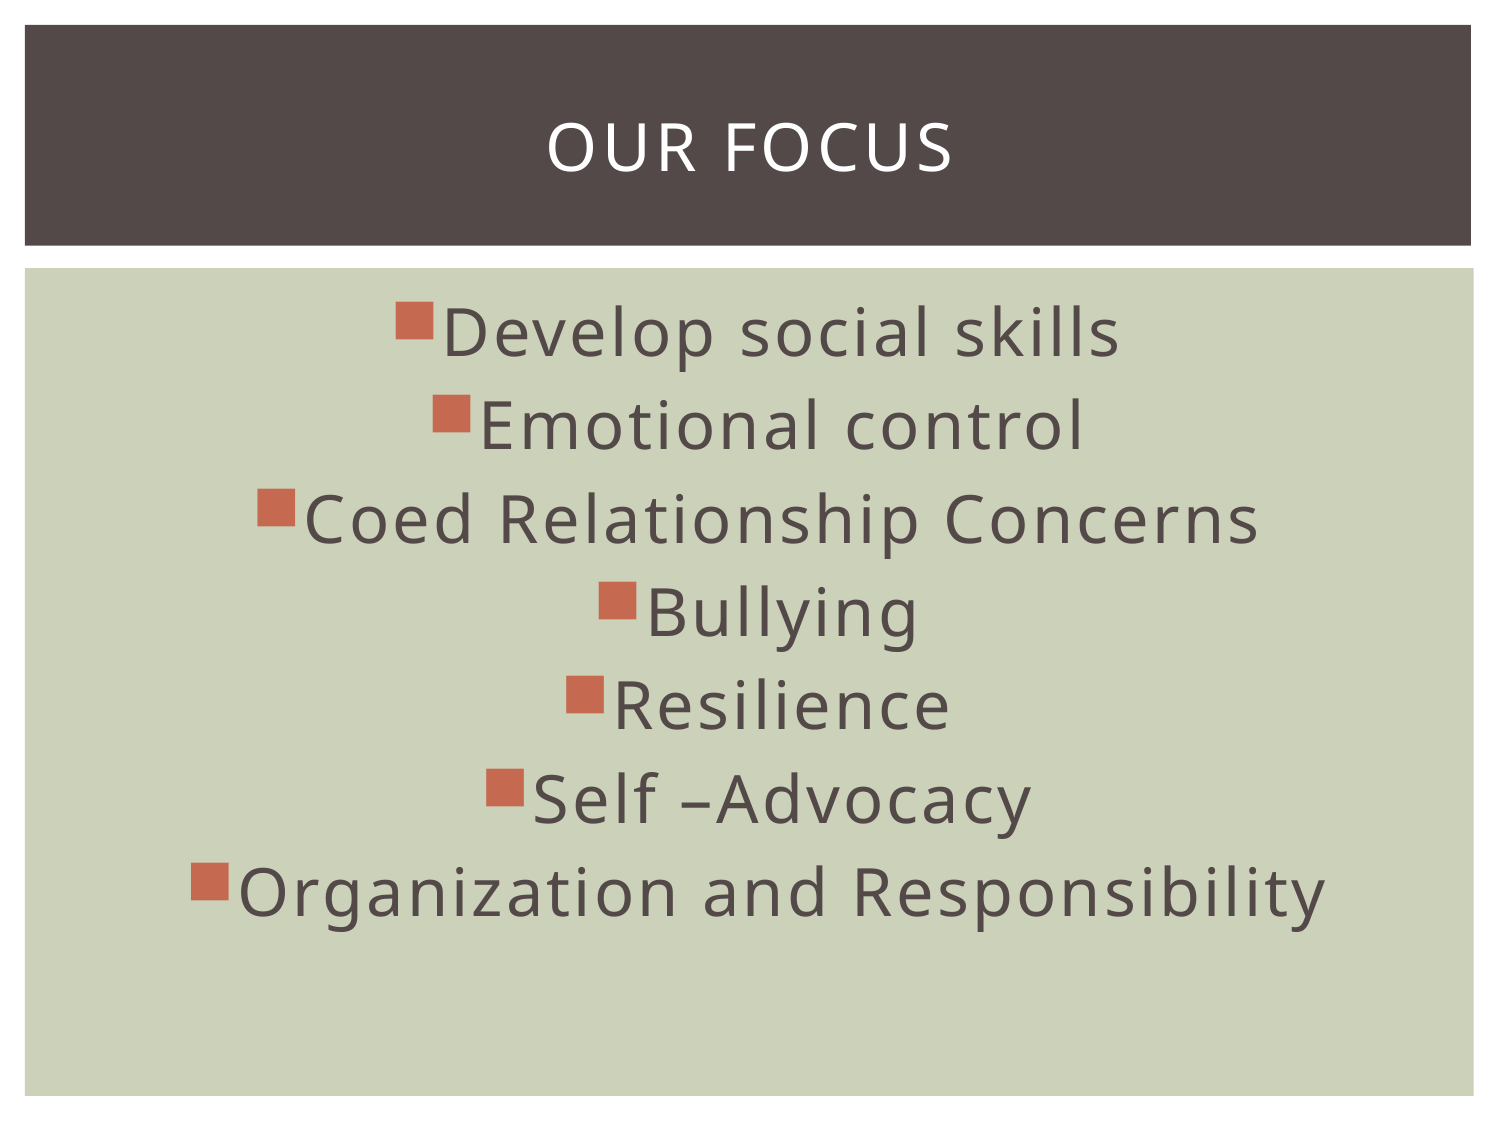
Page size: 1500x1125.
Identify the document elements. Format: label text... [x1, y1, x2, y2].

title Our Focus [62, 58, 1438, 232]
list Develop social skills Emotional control Coed Relationship Concerns Bullying Resilience Self –Advocacy Organization and Responsibility [62, 281, 1442, 1005]
